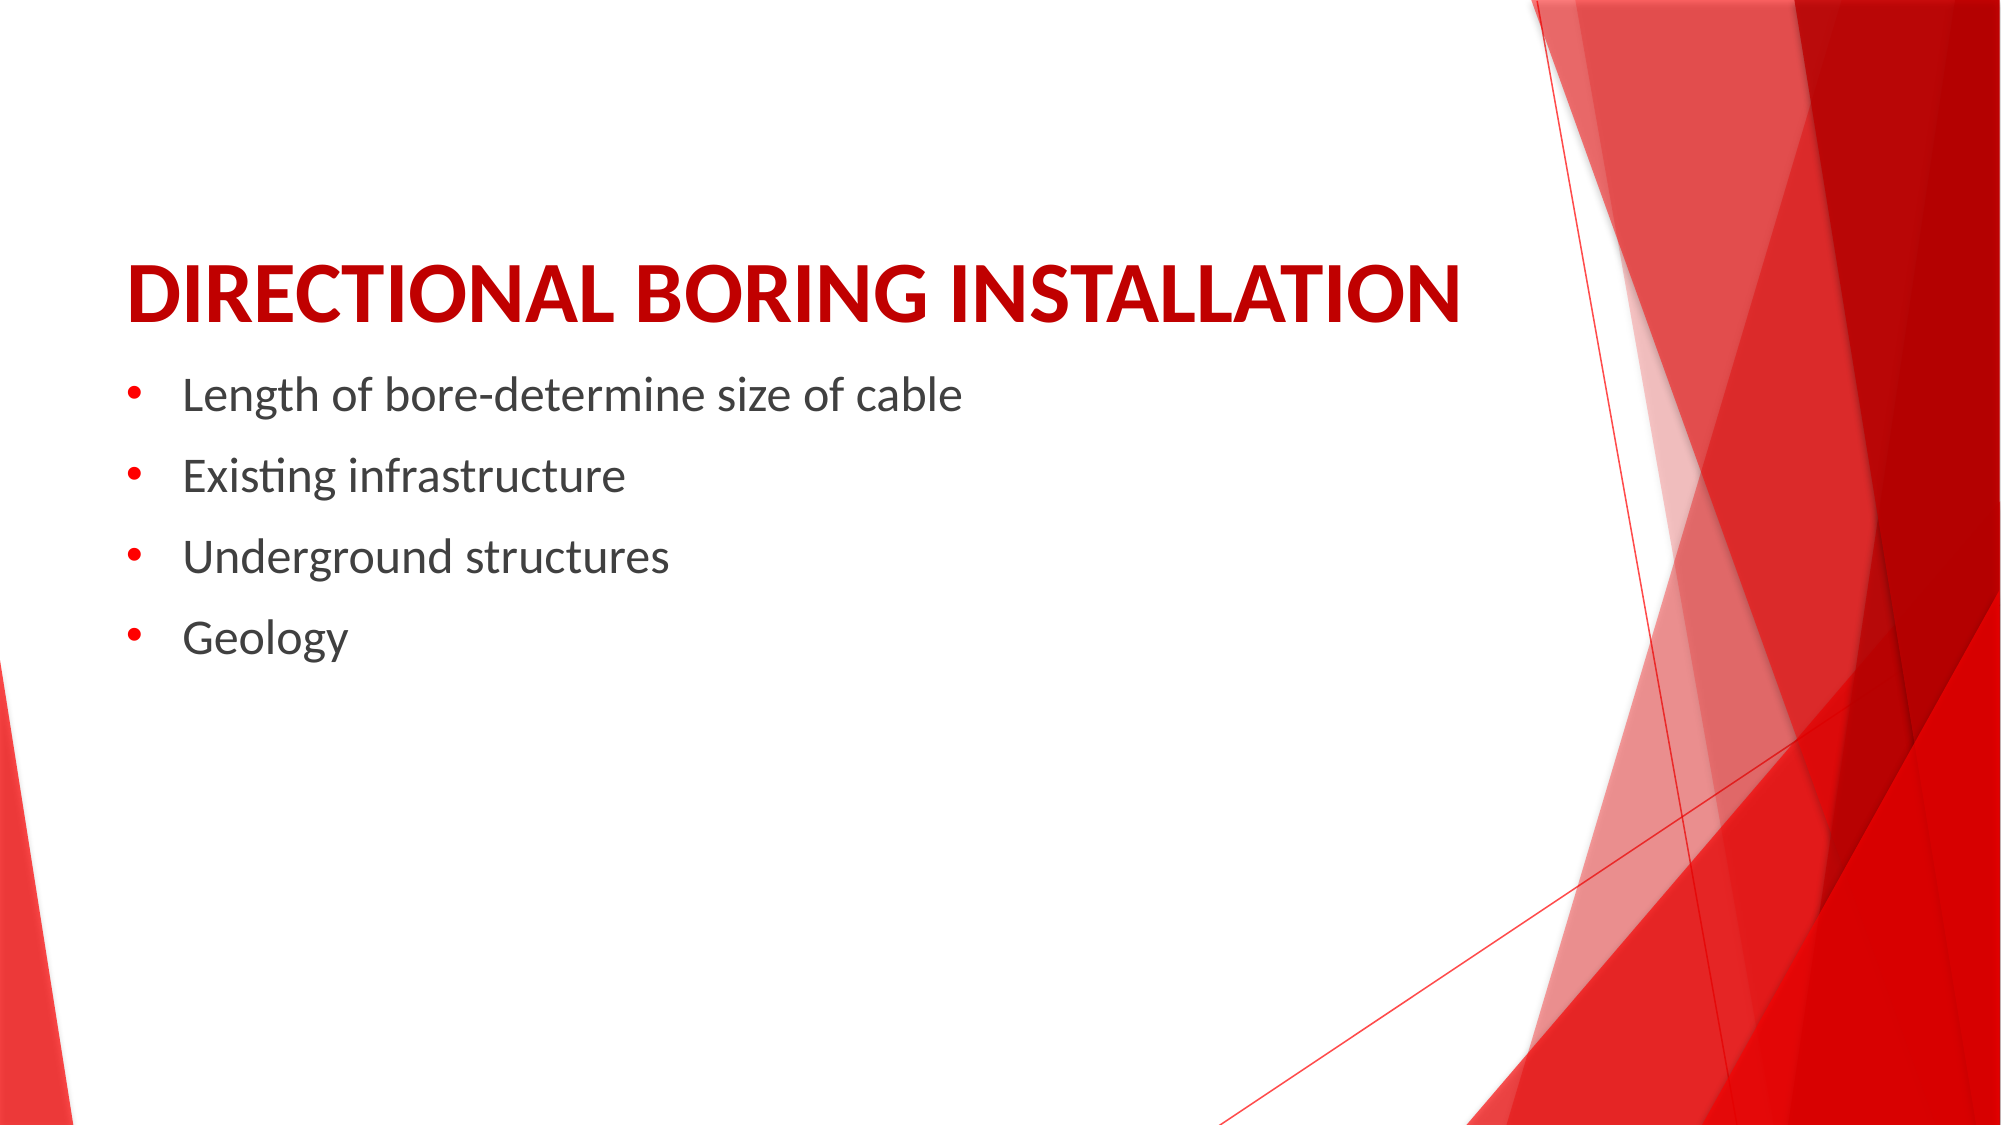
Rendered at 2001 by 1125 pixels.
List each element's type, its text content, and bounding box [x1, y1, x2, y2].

title DIRECTIONAL BORING INSTALLATION [111, 227, 1522, 354]
list Length of bore-determine size of cable Existing infrastructure Underground structures Geology [111, 354, 1522, 992]
